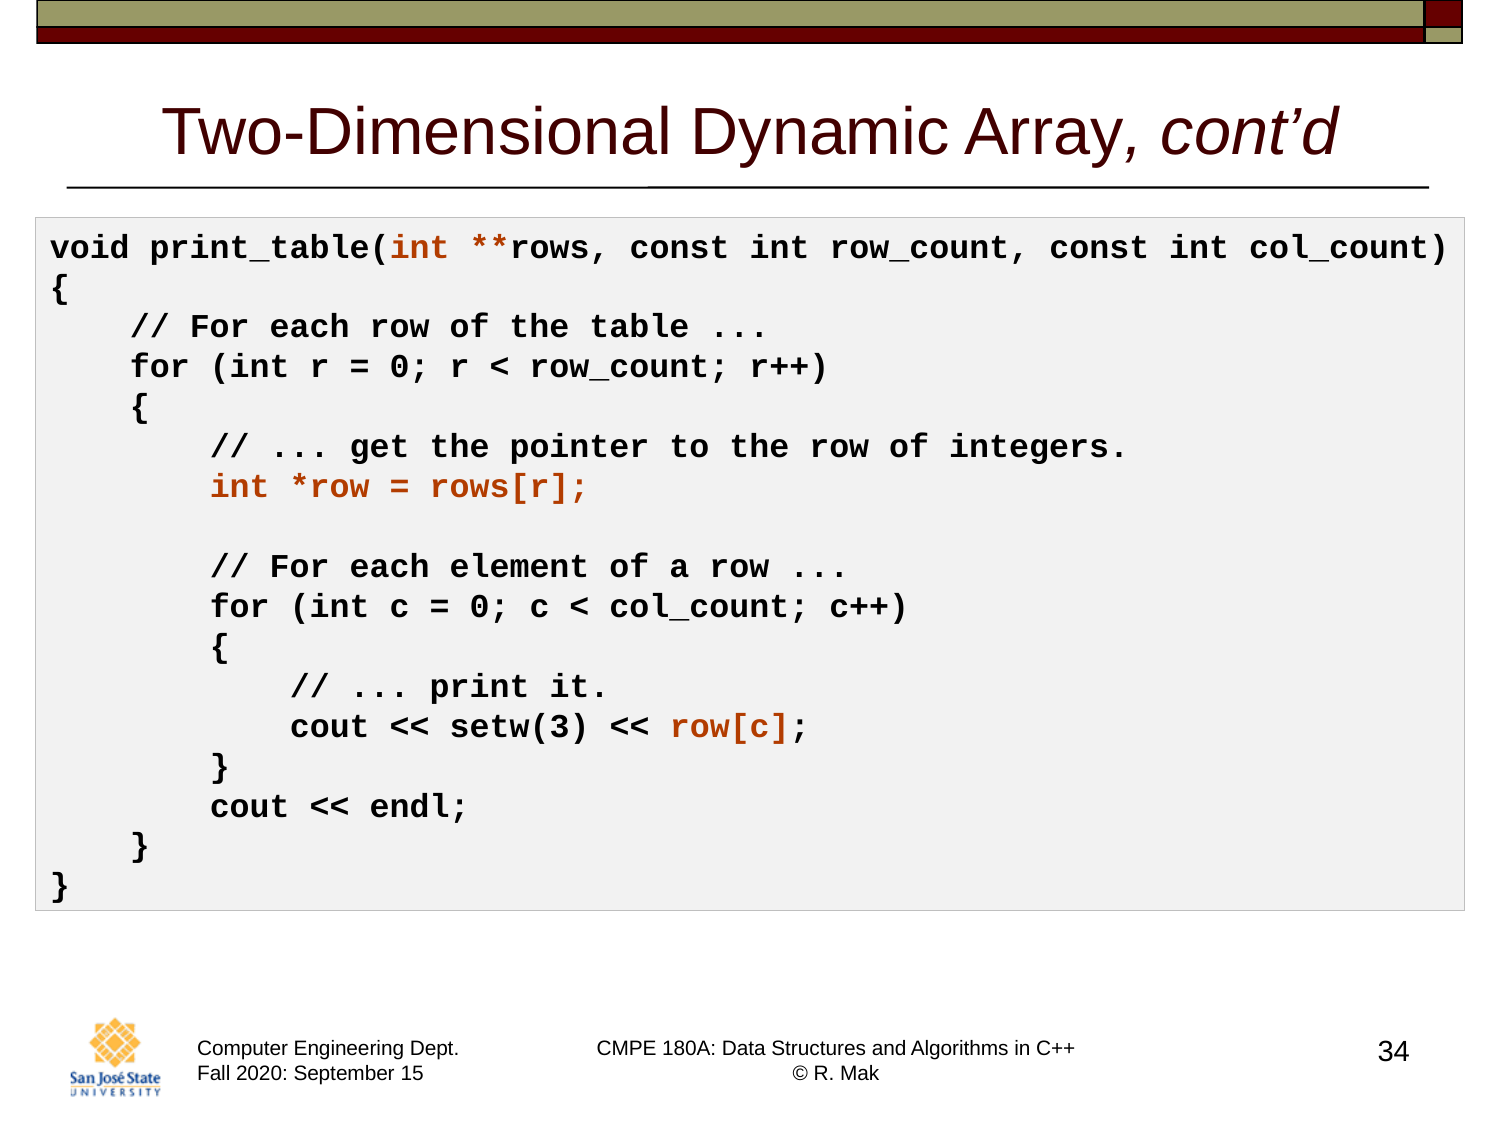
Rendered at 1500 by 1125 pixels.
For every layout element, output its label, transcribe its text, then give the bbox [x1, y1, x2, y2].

slide_number 34 [1112, 1025, 1425, 1100]
picture [60, 1012, 166, 1112]
title Two-Dimensional Dynamic Array, cont’d [75, 67, 1425, 175]
text_box void print_table(int **rows, const int row_count, const int col_count) { // For each row of the table ... for (int r = 0; r < row_count; r++) { // ... get the pointer to the row of integers. int *row = rows[r]; // For each element of a row ... for (int c = 0; c < col_count; c++) { // ... print it. cout << setw(3) << row[c]; } cout << endl; } } [35, 217, 1465, 911]
